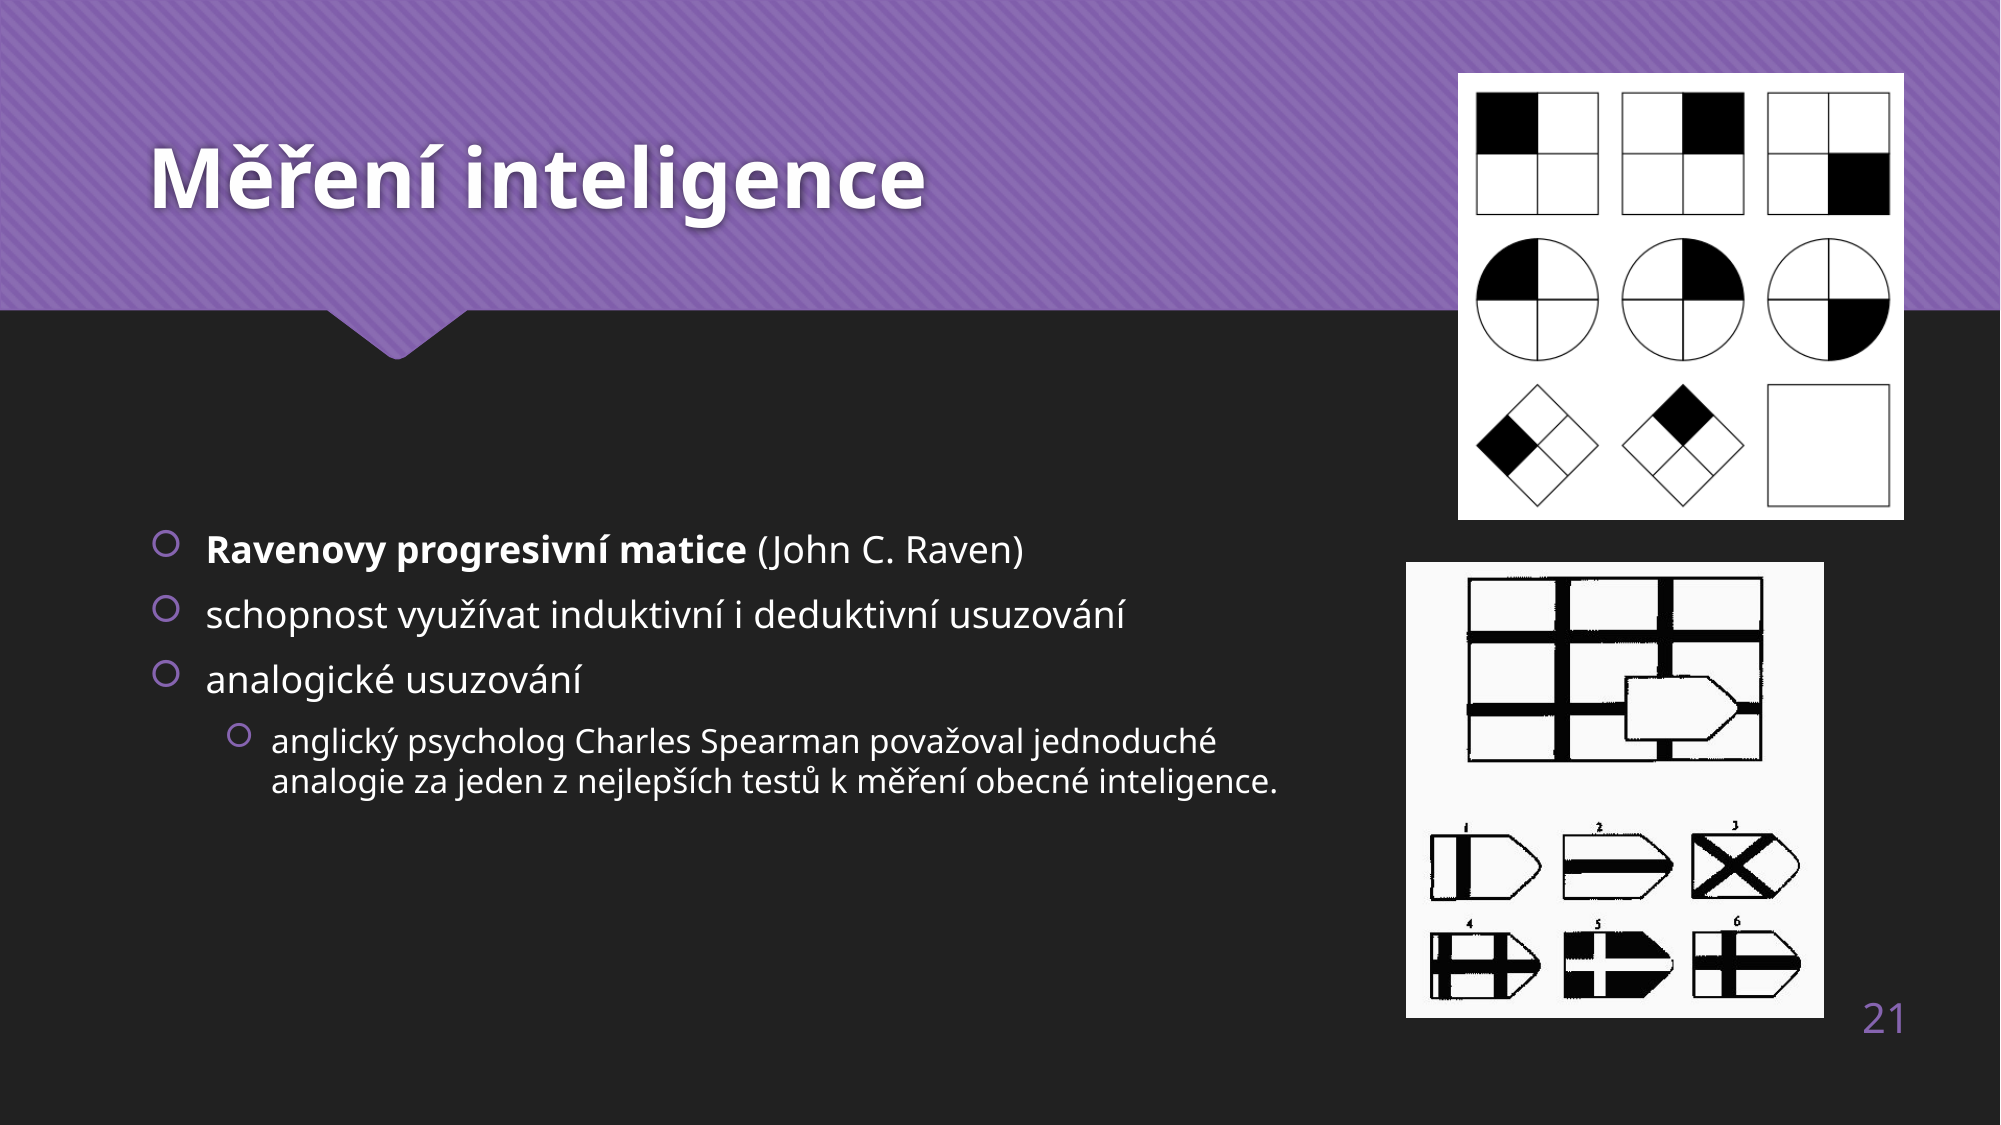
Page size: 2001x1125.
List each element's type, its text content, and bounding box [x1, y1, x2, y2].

picture [1457, 73, 1905, 520]
slide_number 21 [1751, 970, 1926, 1051]
list Ravenovy progresivní matice (John C. Raven) schopnost využívat induktivní i deduktivní usuzování analogické usuzování anglický psycholog Charles Spearman považoval jednoduché analogie za jeden z nejlepších testů k měření obecné inteligence. [134, 364, 1368, 962]
picture [1406, 562, 1824, 1018]
title Měření inteligence [132, 73, 1457, 233]
